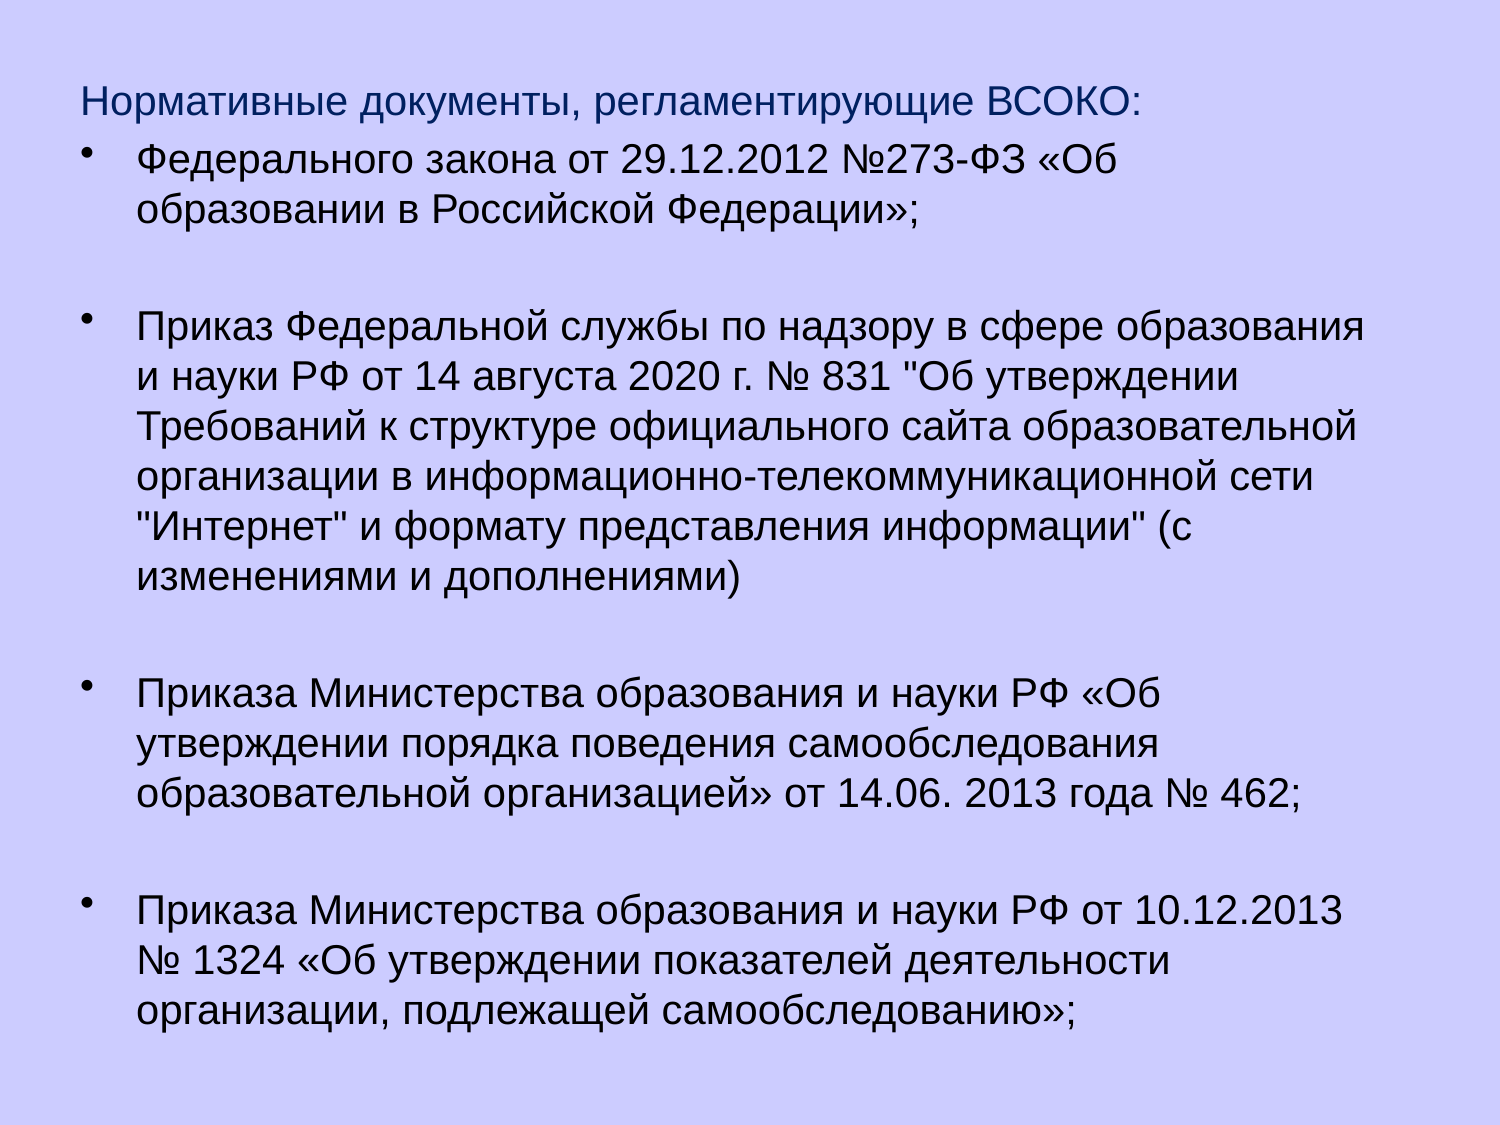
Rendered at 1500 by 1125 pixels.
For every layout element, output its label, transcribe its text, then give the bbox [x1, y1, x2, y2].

list Нормативные документы, регламентирующие ВСОКО: Федерального закона от 29.12.2012 №273-ФЗ «Об образовании в Российской Федерации»; Приказ Федеральной службы по надзору в сфере образования и науки РФ от 14 августа 2020 г. № 831 "Об утверждении Требований к структуре официального сайта образовательной организации в информационно-телекоммуникационной сети "Интернет" и формату представления информации" (с изменениями и дополнениями) Приказа Министерства образования и науки РФ «Об утверждении порядка поведения самообследования образовательной организацией» от 14.06. 2013 года № 462; Приказа Министерства образования и науки РФ от 10.12.2013 № 1324 «Об утверждении показателей деятельности организации, подлежащей самообследованию»; [64, 66, 1389, 1047]
